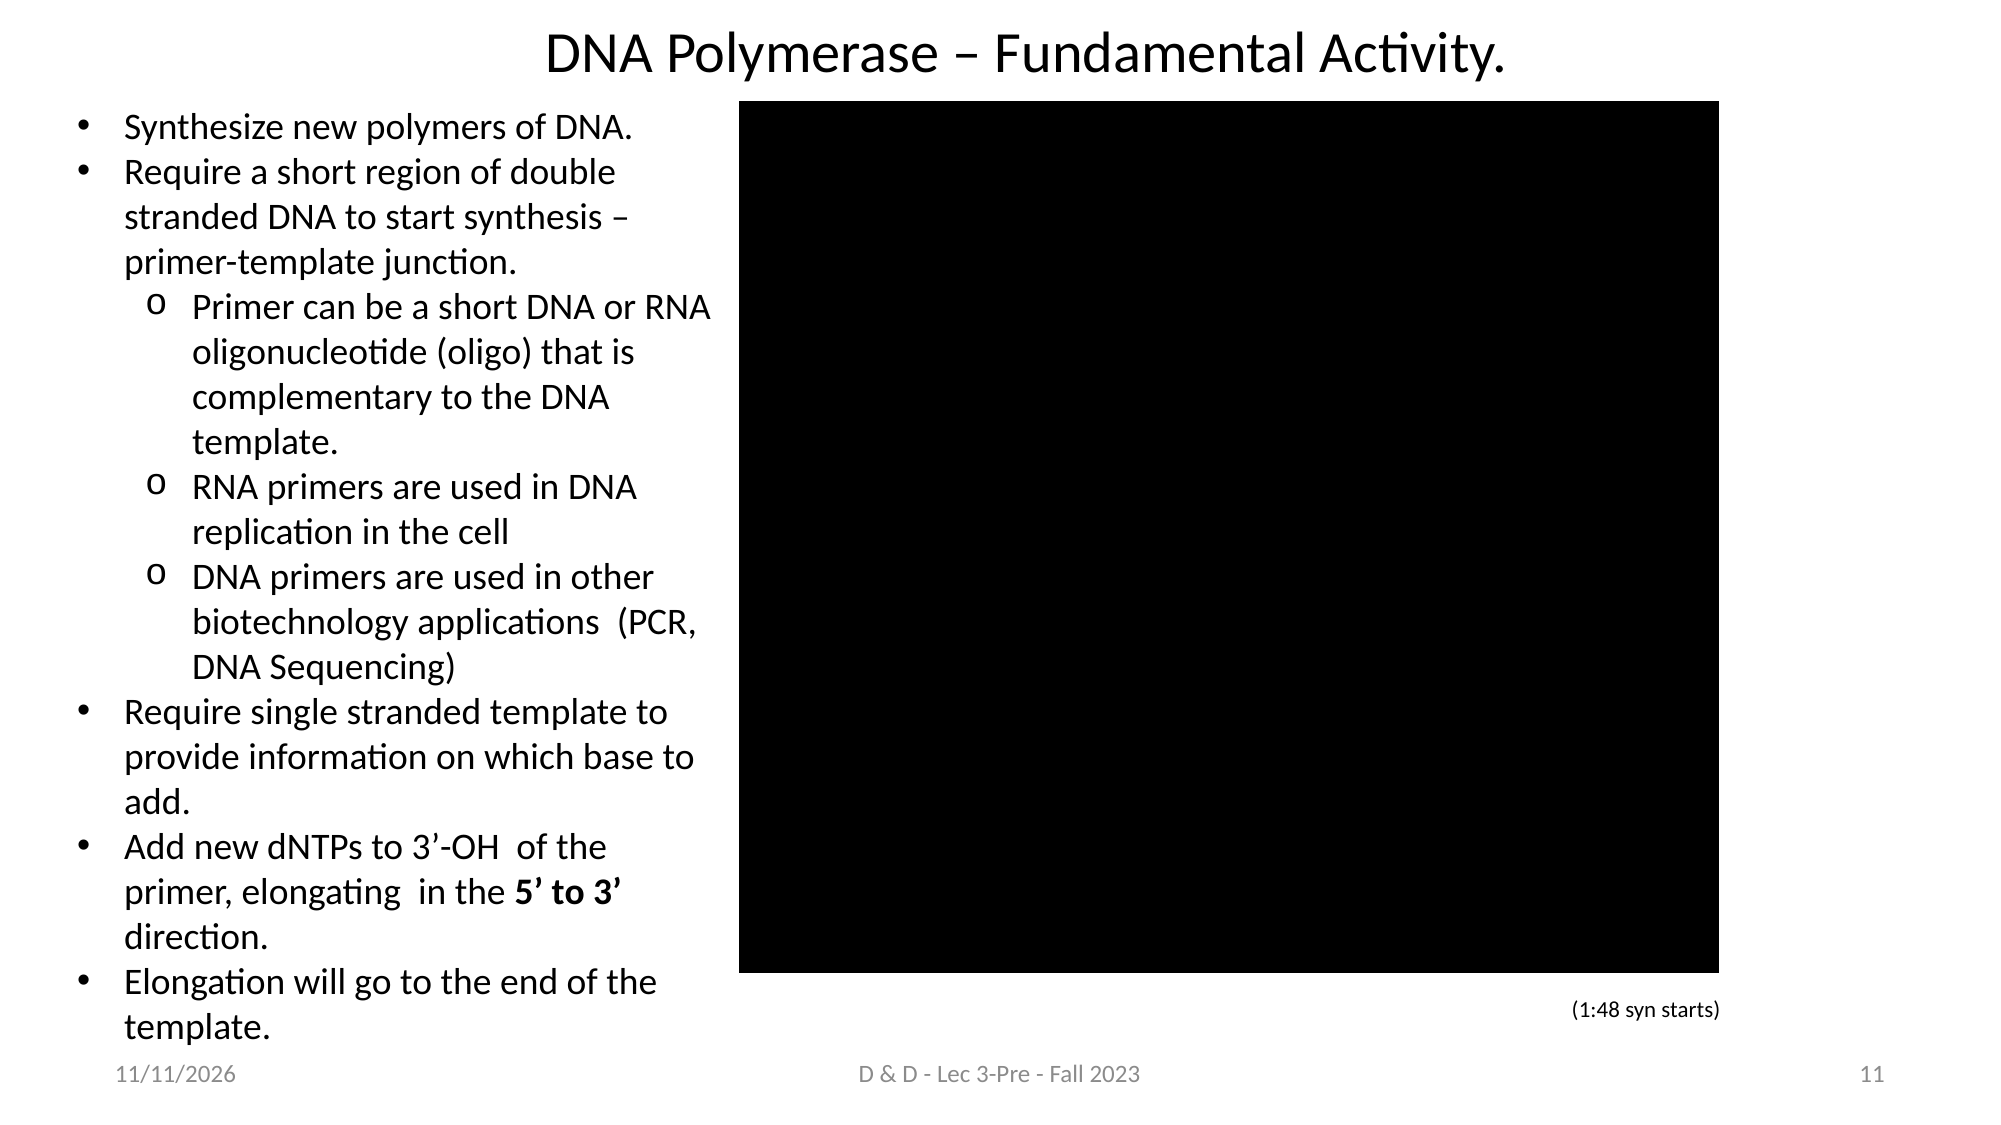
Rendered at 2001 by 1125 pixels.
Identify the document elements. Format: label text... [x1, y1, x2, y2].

footer D & D - Lec 3-Pre - Fall 2023 [683, 1042, 1317, 1103]
slide_number 11 [1433, 1042, 1900, 1103]
text_box (1:48 syn starts) [1556, 987, 1736, 1030]
text_box Synthesize new polymers of DNA. Require a short region of double stranded DNA to start synthesis – primer-template junction. Primer can be a short DNA or RNA oligonucleotide (oligo) that is complementary to the DNA template. RNA primers are used in DNA replication in the cell DNA primers are used in other biotechnology applications (PCR, DNA Sequencing) Require single stranded template to provide information on which base to add. Add new dNTPs to 3’-OH of the primer, elongating in the 5’ to 3’ direction. Elongation will go to the end of the template. [62, 94, 737, 1055]
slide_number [99, 1042, 567, 1103]
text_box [738, 100, 1720, 974]
text_box DNA Polymerase – Fundamental Activity. [531, 6, 1523, 92]
